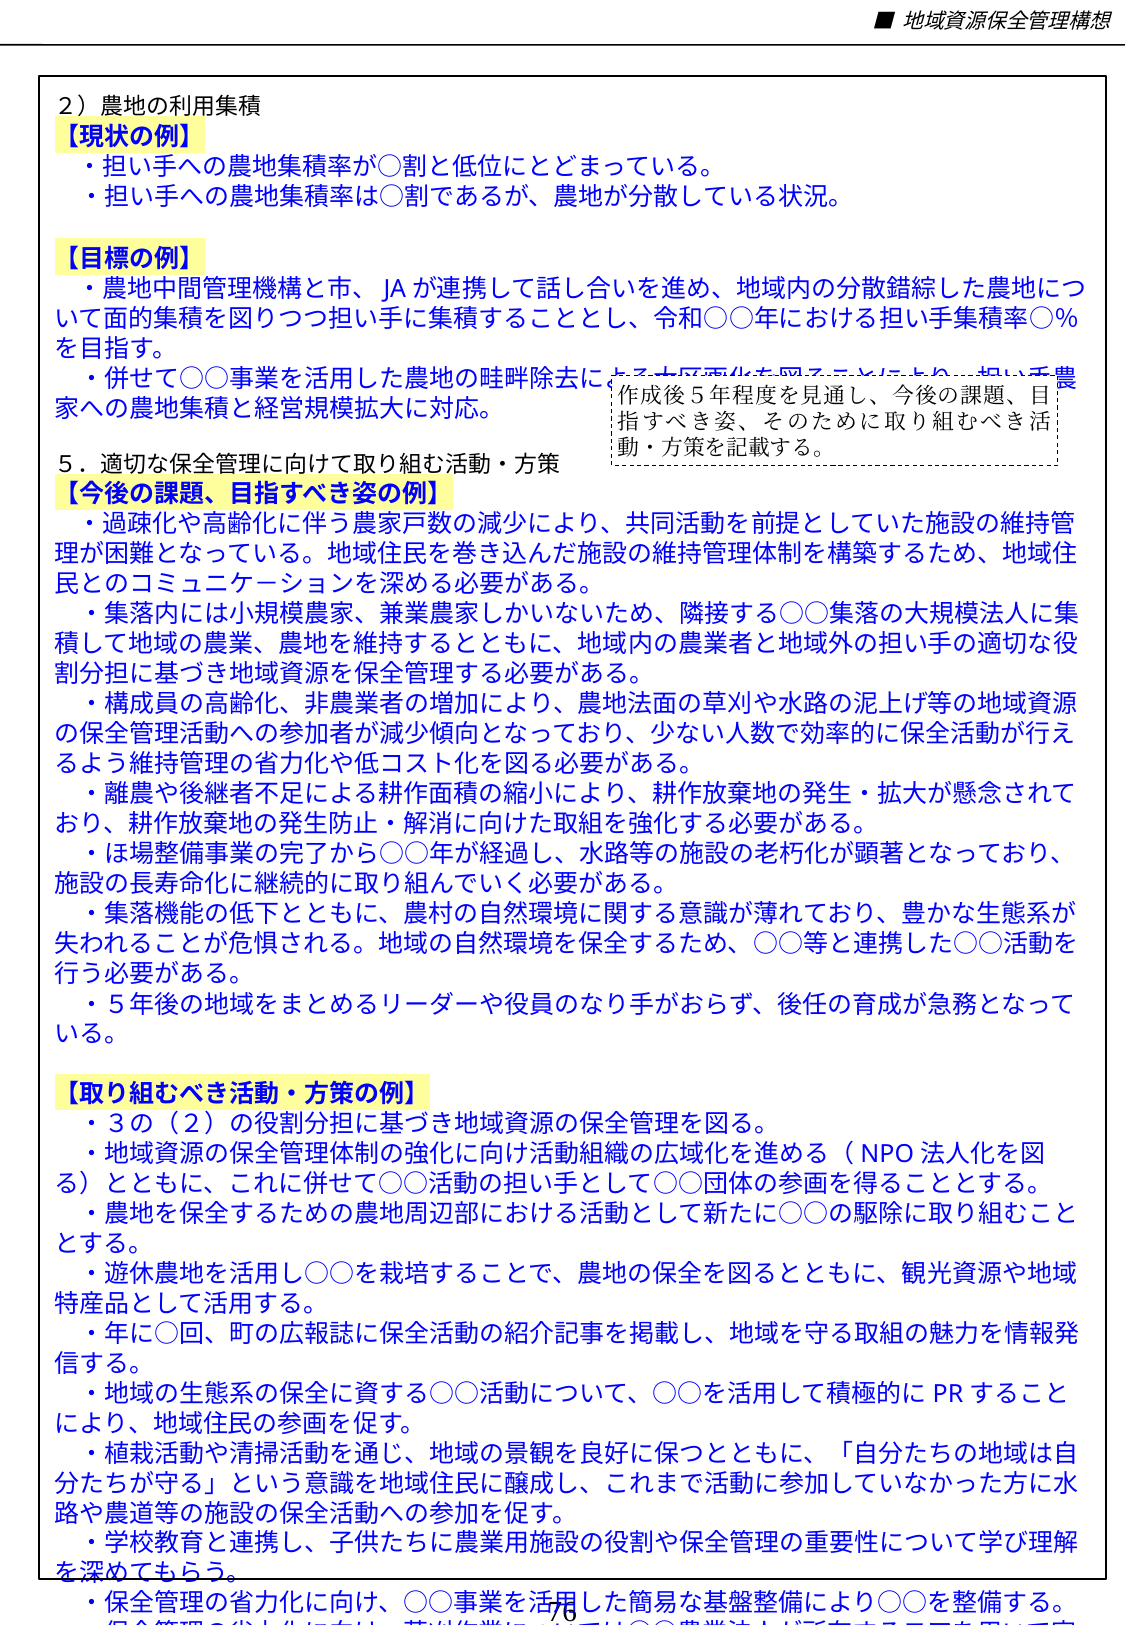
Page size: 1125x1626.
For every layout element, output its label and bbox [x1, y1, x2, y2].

text_box [0, 0, 1125, 40]
text_box [37, 74, 1108, 1625]
